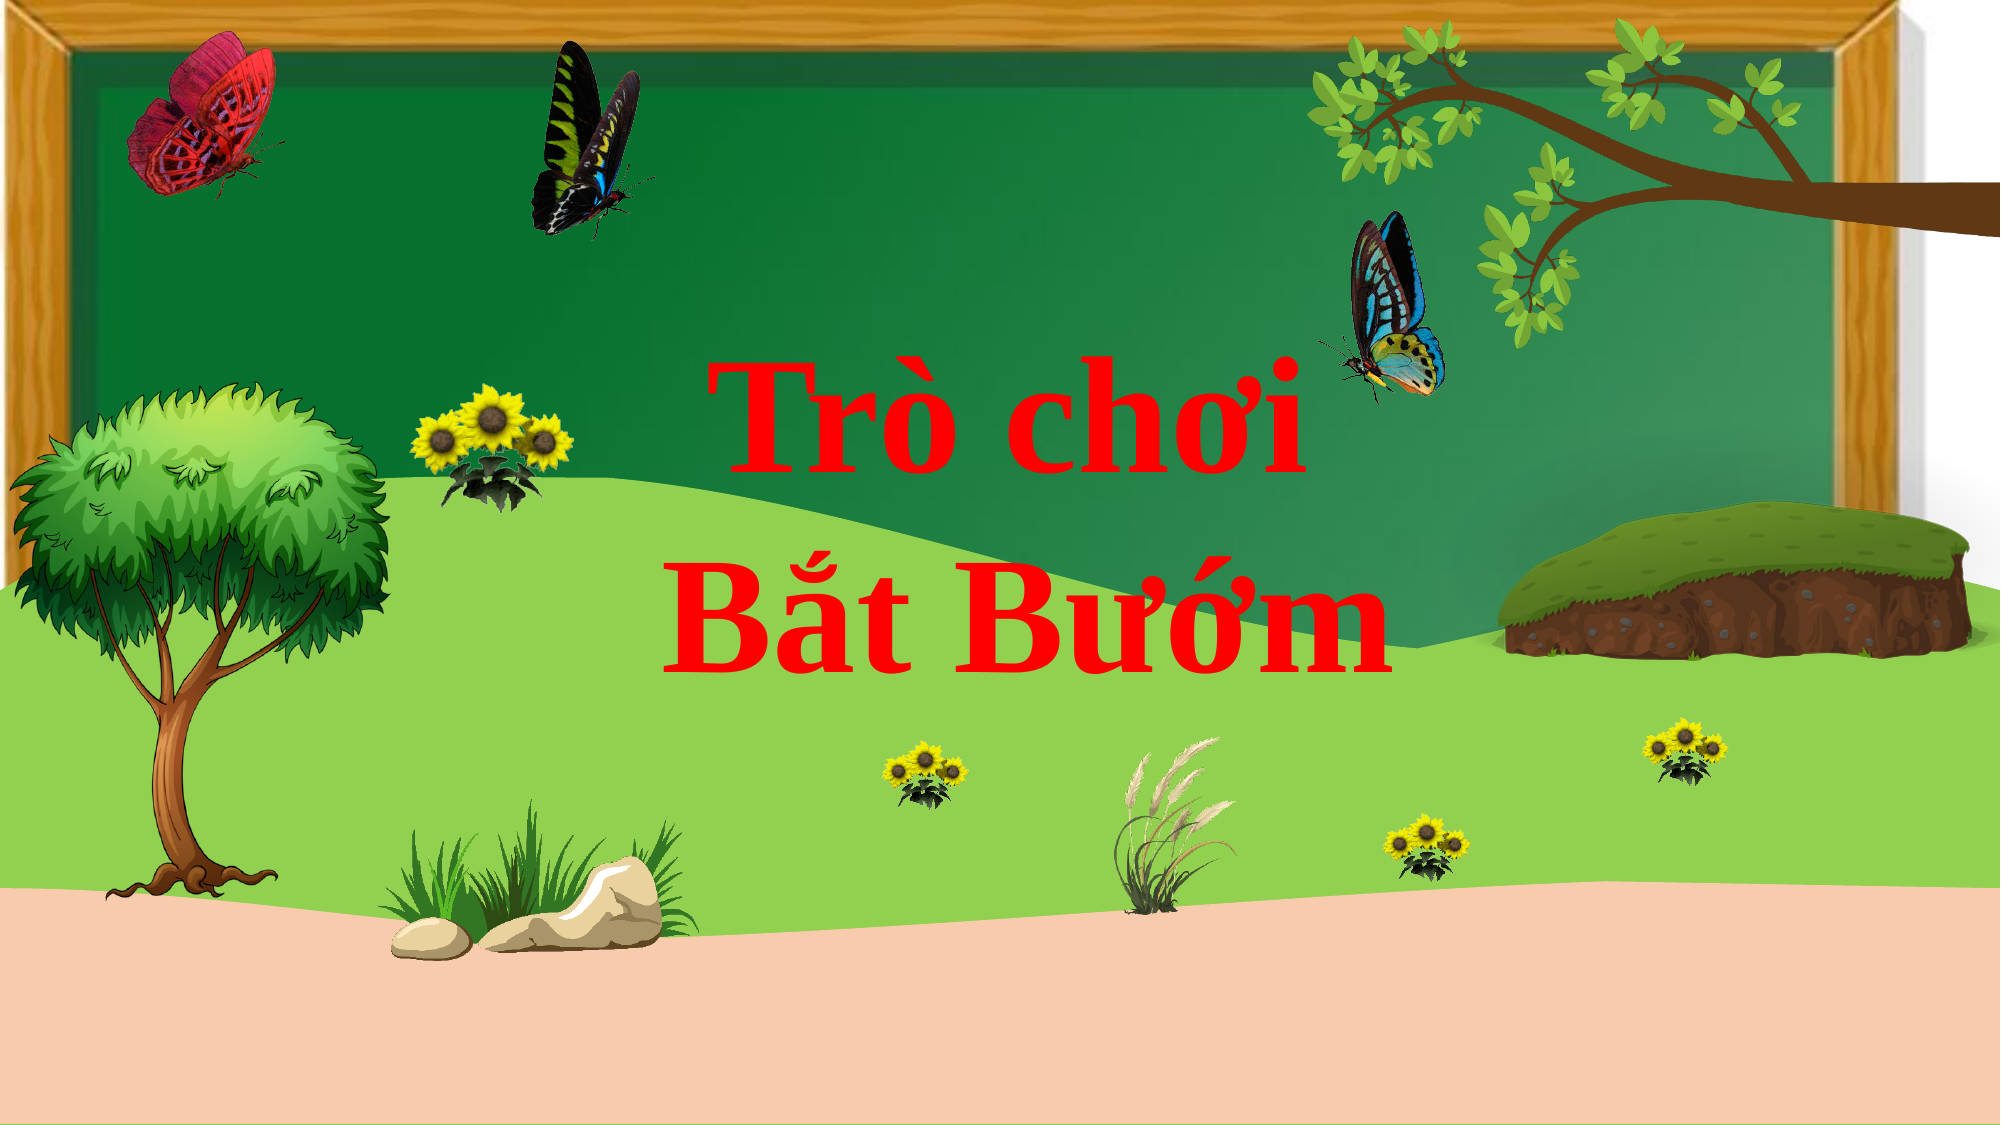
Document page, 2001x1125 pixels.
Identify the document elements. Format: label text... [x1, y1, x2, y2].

picture [0, 0, 2001, 1125]
text_box [0, 880, 2000, 1125]
text_box Trò chơi Bắt Bướm [372, 98, 1685, 714]
picture [1639, 715, 1731, 788]
text_box [415, 692, 2000, 934]
picture [1114, 737, 1237, 916]
picture [1380, 811, 1473, 884]
picture [879, 738, 972, 812]
